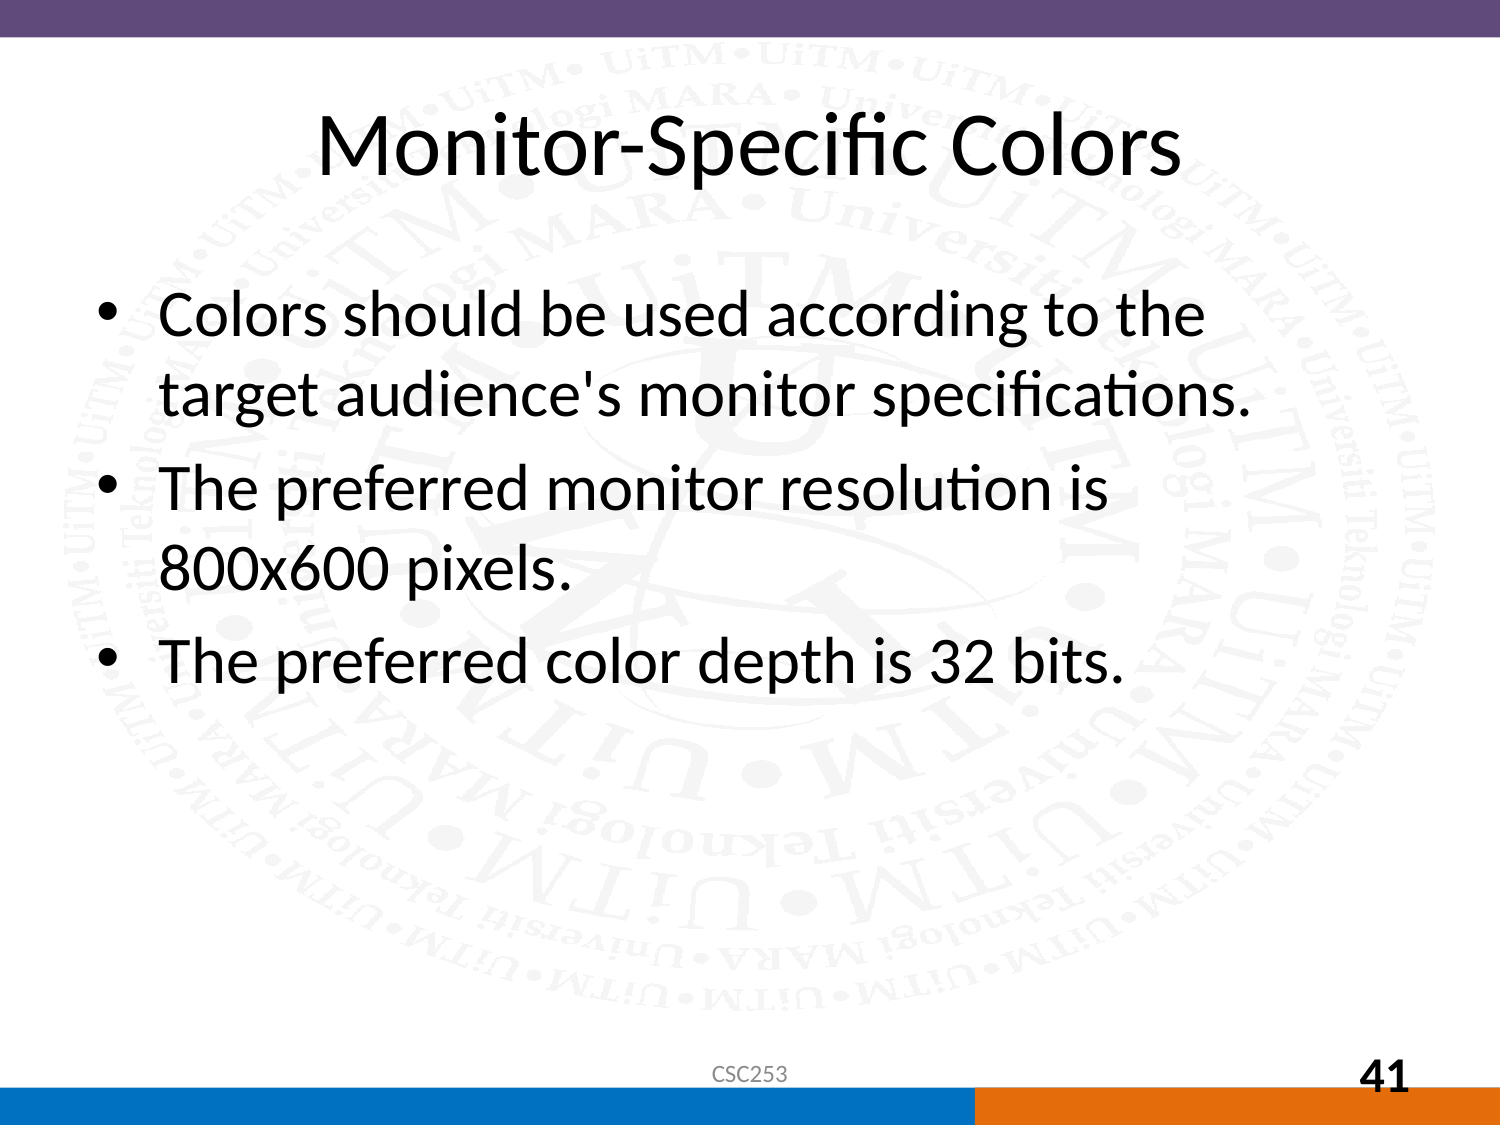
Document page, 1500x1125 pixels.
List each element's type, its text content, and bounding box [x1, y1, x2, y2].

slide_number 41 [1074, 1042, 1425, 1103]
footer CSC253 [512, 1042, 988, 1103]
list Colors should be used according to the target audience's monitor specifications. The preferred monitor resolution is 800x600 pixels. The preferred color depth is 32 bits. [75, 262, 1363, 1062]
title Monitor-Specific Colors [75, 45, 1425, 233]
